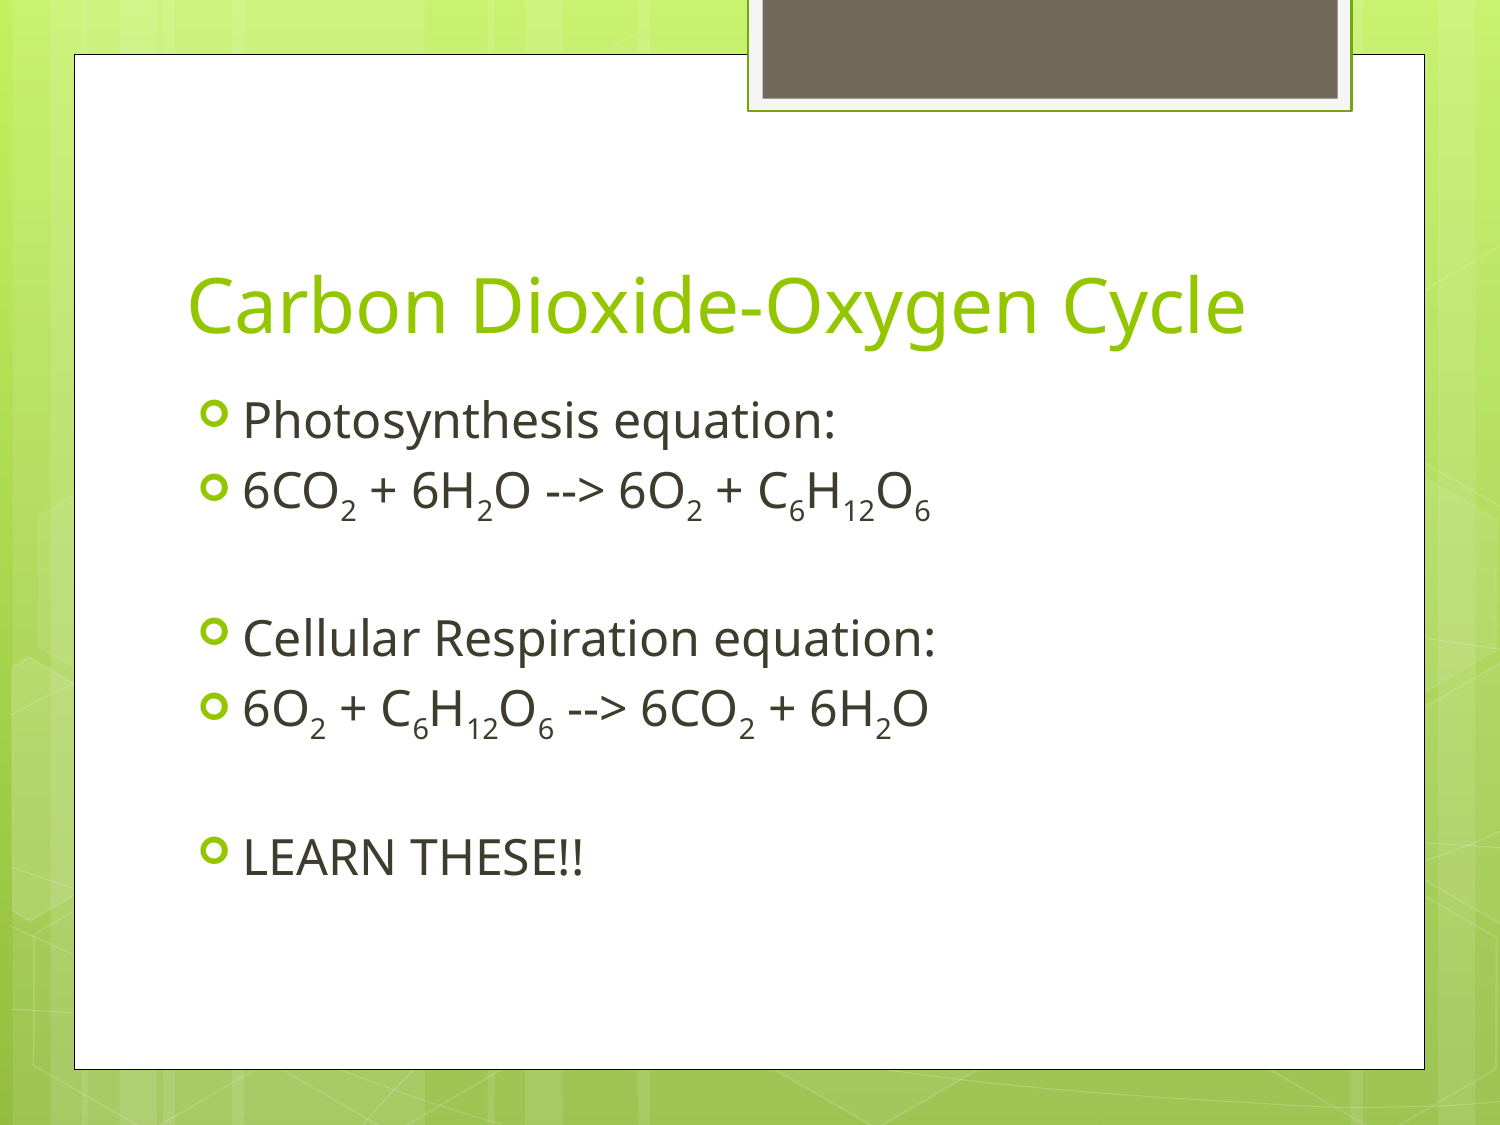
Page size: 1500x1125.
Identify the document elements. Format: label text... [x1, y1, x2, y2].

title Carbon Dioxide-Oxygen Cycle [171, 168, 1324, 357]
list Photosynthesis equation: 6CO2 + 6H2O --> 6O2 + C6H12O6 Cellular Respiration equation: 6O2 + C6H12O6 --> 6CO2 + 6H2O LEARN THESE!! [171, 381, 1283, 957]
